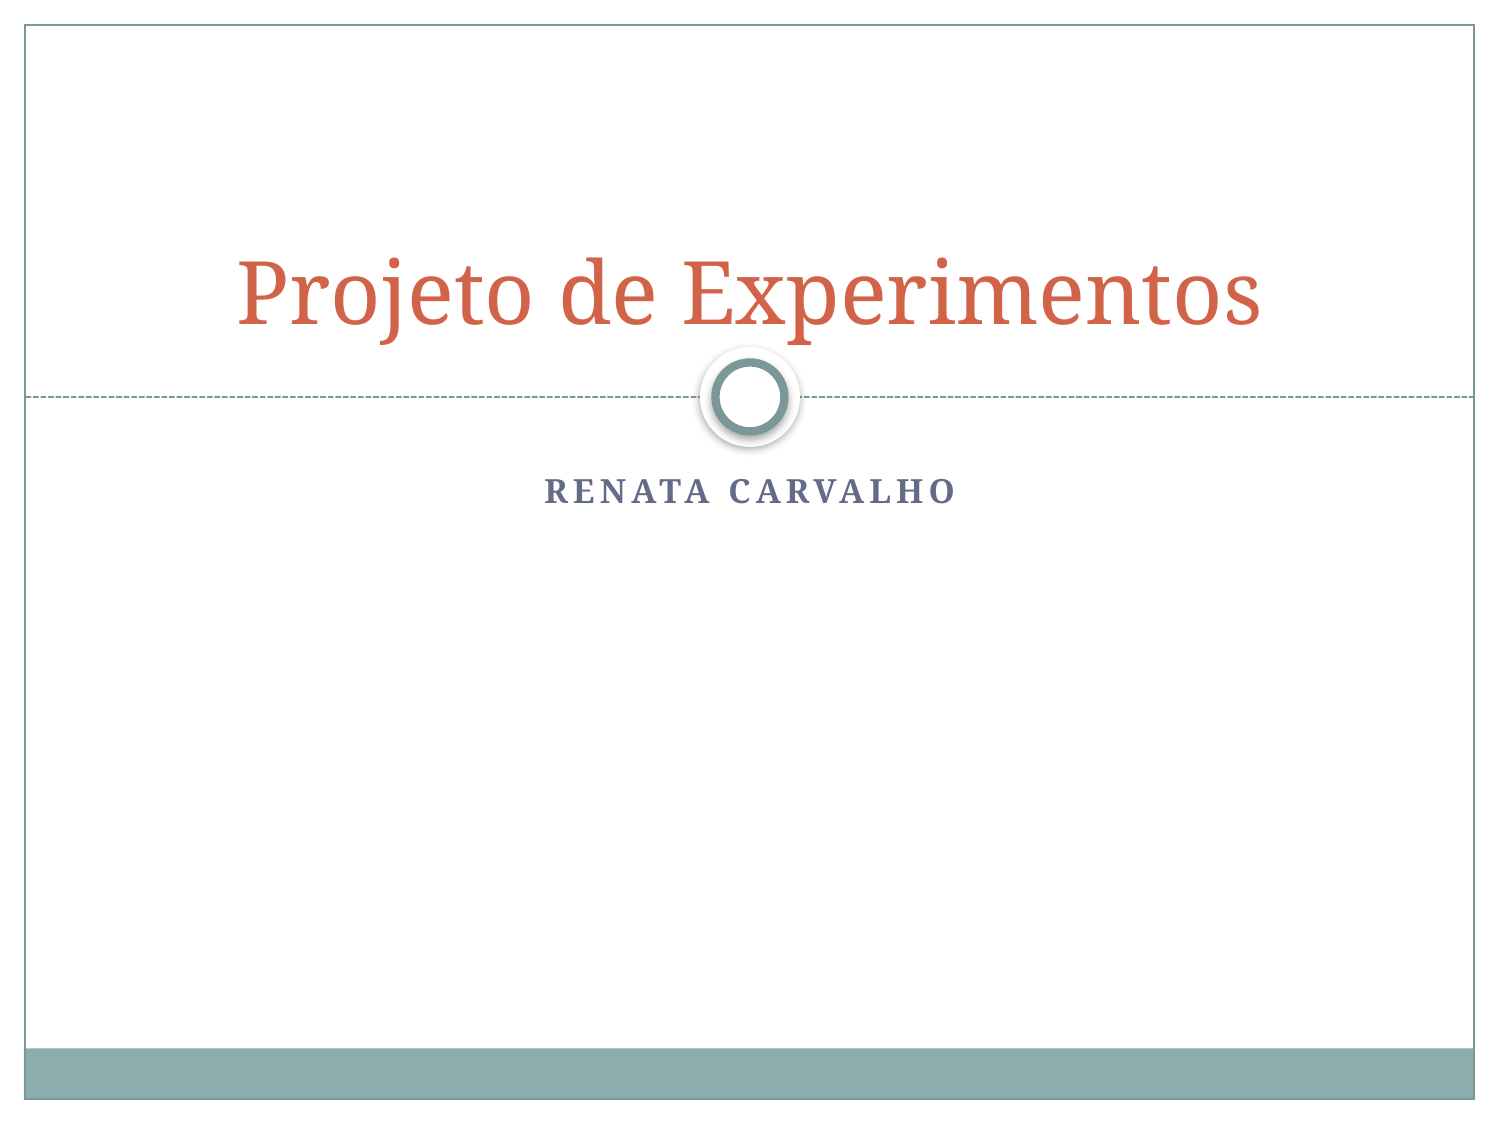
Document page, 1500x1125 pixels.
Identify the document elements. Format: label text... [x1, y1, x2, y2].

subtitle Renata Carvalho [225, 462, 1275, 750]
title Projeto de Experimentos [112, 62, 1388, 350]
